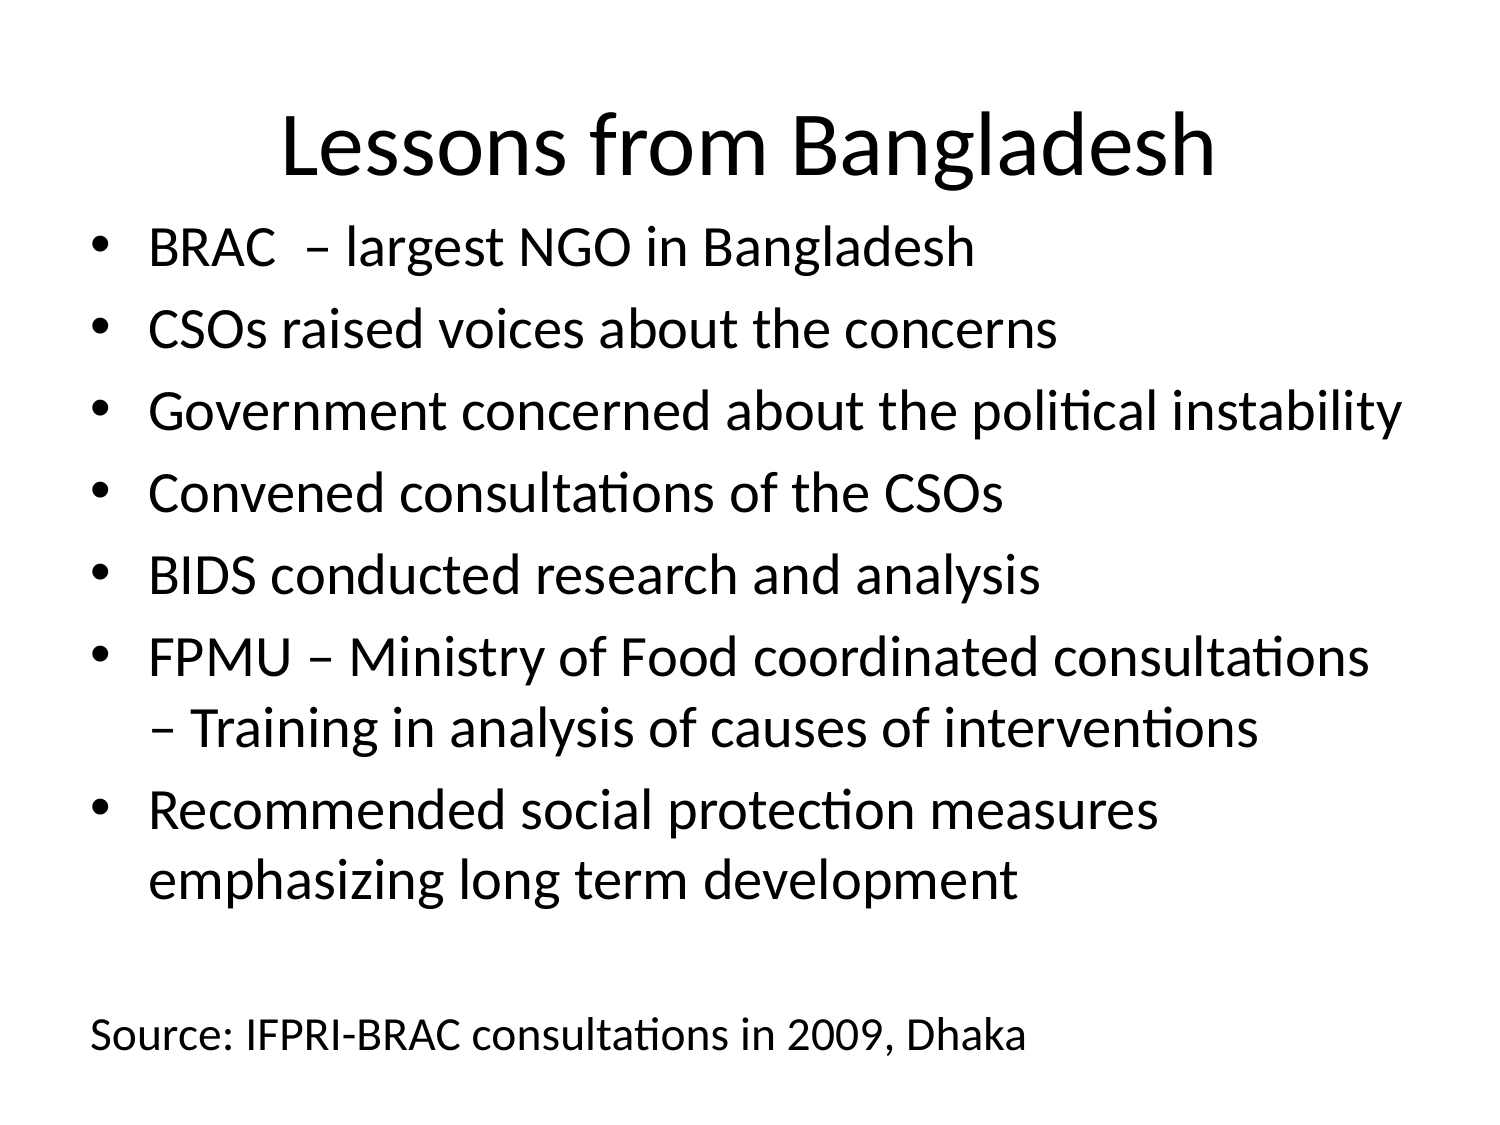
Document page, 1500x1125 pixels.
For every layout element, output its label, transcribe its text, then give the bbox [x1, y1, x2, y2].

title Lessons from Bangladesh [75, 45, 1425, 200]
list BRAC – largest NGO in Bangladesh CSOs raised voices about the concerns Government concerned about the political instability Convened consultations of the CSOs BIDS conducted research and analysis FPMU – Ministry of Food coordinated consultations – Training in analysis of causes of interventions Recommended social protection measures emphasizing long term development Source: IFPRI-BRAC consultations in 2009, Dhaka [75, 200, 1425, 1100]
